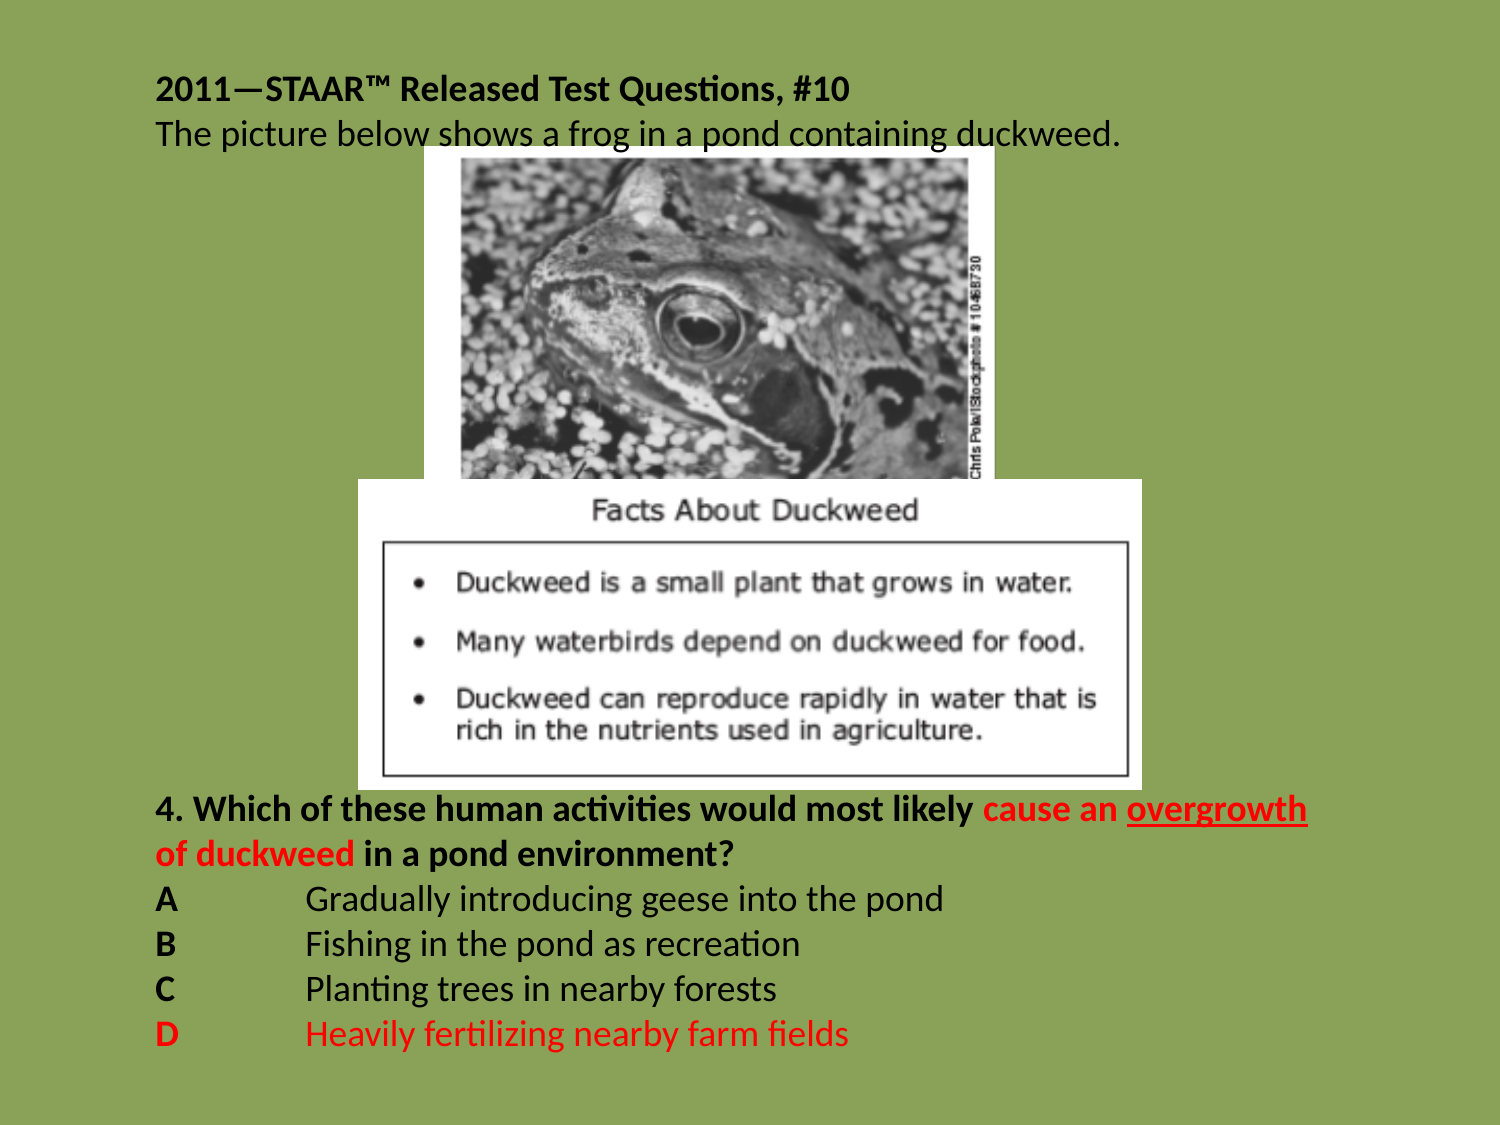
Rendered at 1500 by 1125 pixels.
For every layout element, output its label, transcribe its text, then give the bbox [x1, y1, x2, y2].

text_box 2011—STAAR™ Released Test Questions, #10 The picture below shows a frog in a pond containing duckweed. 4. Which of these human activities would most likely cause an overgrowth of duckweed in a pond environment? A Gradually introducing geese into the pond B Fishing in the pond as recreation C Planting trees in nearby forests D Heavily fertilizing nearby farm fields [140, 56, 1329, 1062]
picture [358, 146, 1142, 790]
